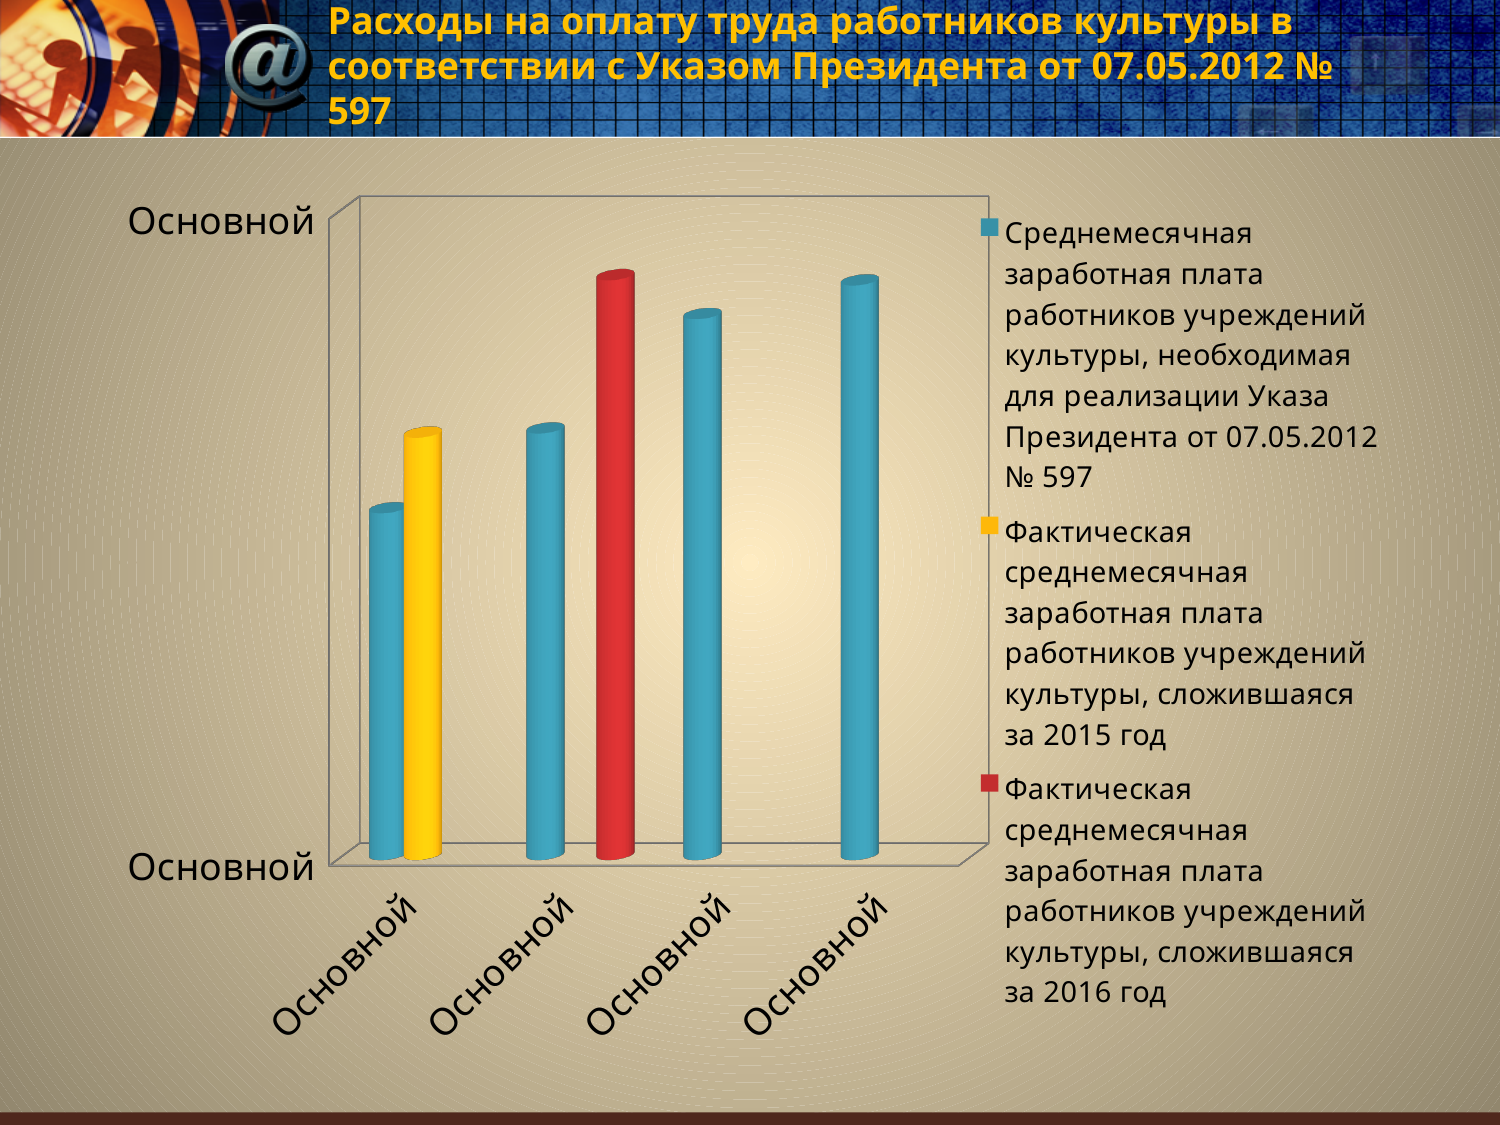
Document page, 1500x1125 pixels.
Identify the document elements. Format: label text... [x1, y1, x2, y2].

picture [0, 0, 1500, 138]
title Расходы на оплату труда работников культуры в соответствии с Указом Президента от 07.05.2012 № 597 [312, 17, 1388, 111]
footer [961, 1079, 1437, 1113]
chart [100, 172, 1448, 1071]
slide_number [24, 1059, 376, 1113]
